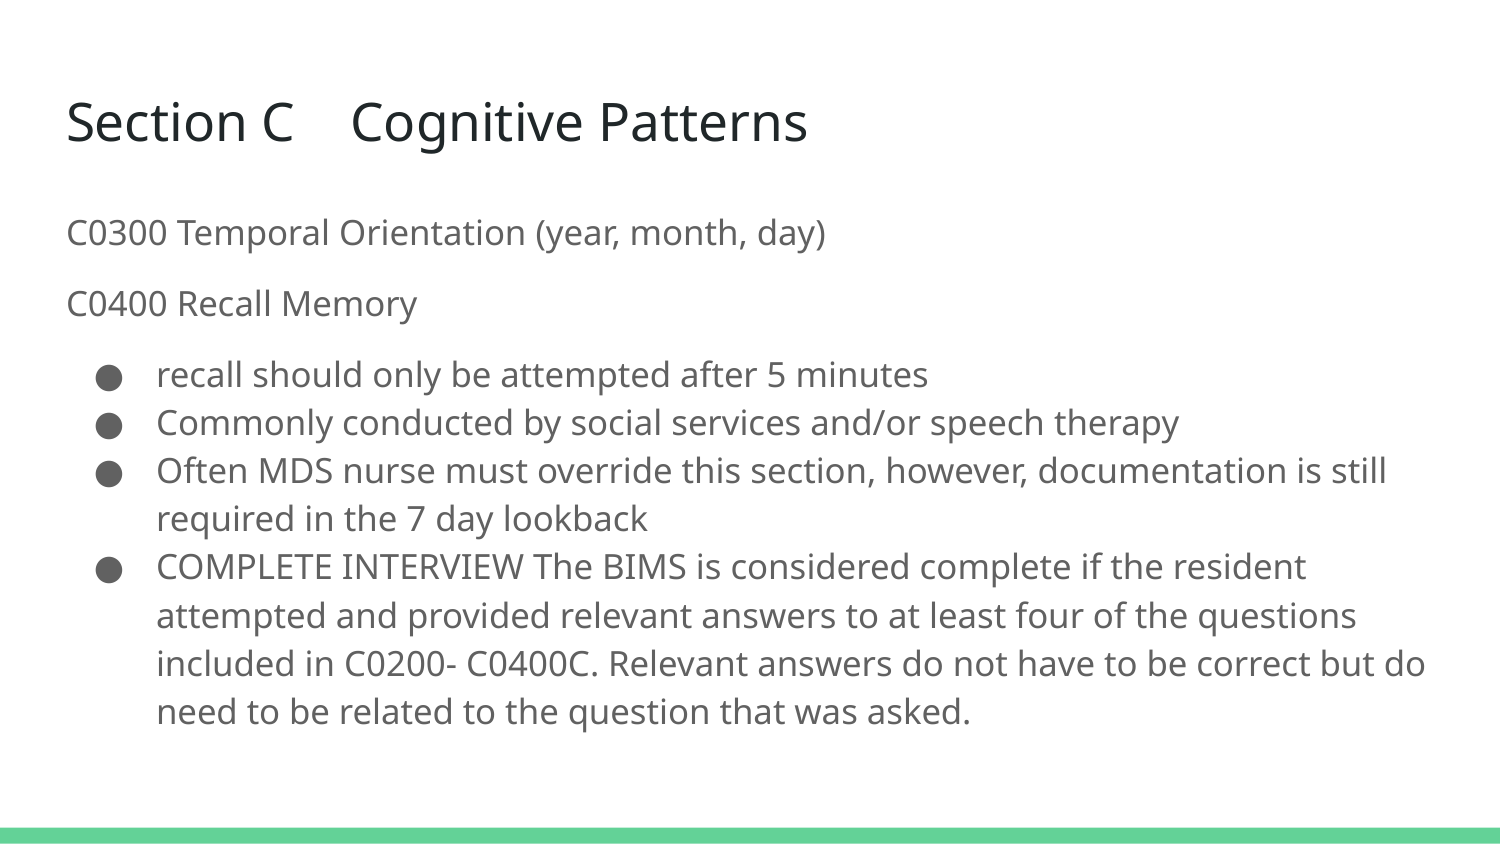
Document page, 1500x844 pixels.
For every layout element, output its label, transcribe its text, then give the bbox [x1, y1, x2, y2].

list C0300 Temporal Orientation (year, month, day) C0400 Recall Memory recall should only be attempted after 5 minutes Commonly conducted by social services and/or speech therapy Often MDS nurse must override this section, however, documentation is still required in the 7 day lookback COMPLETE INTERVIEW The BIMS is considered complete if the resident attempted and provided relevant answers to at least four of the questions included in C0200- C0400C. Relevant answers do not have to be correct but do need to be related to the question that was asked. [51, 189, 1449, 750]
title Section C Cognitive Patterns [51, 72, 1449, 167]
